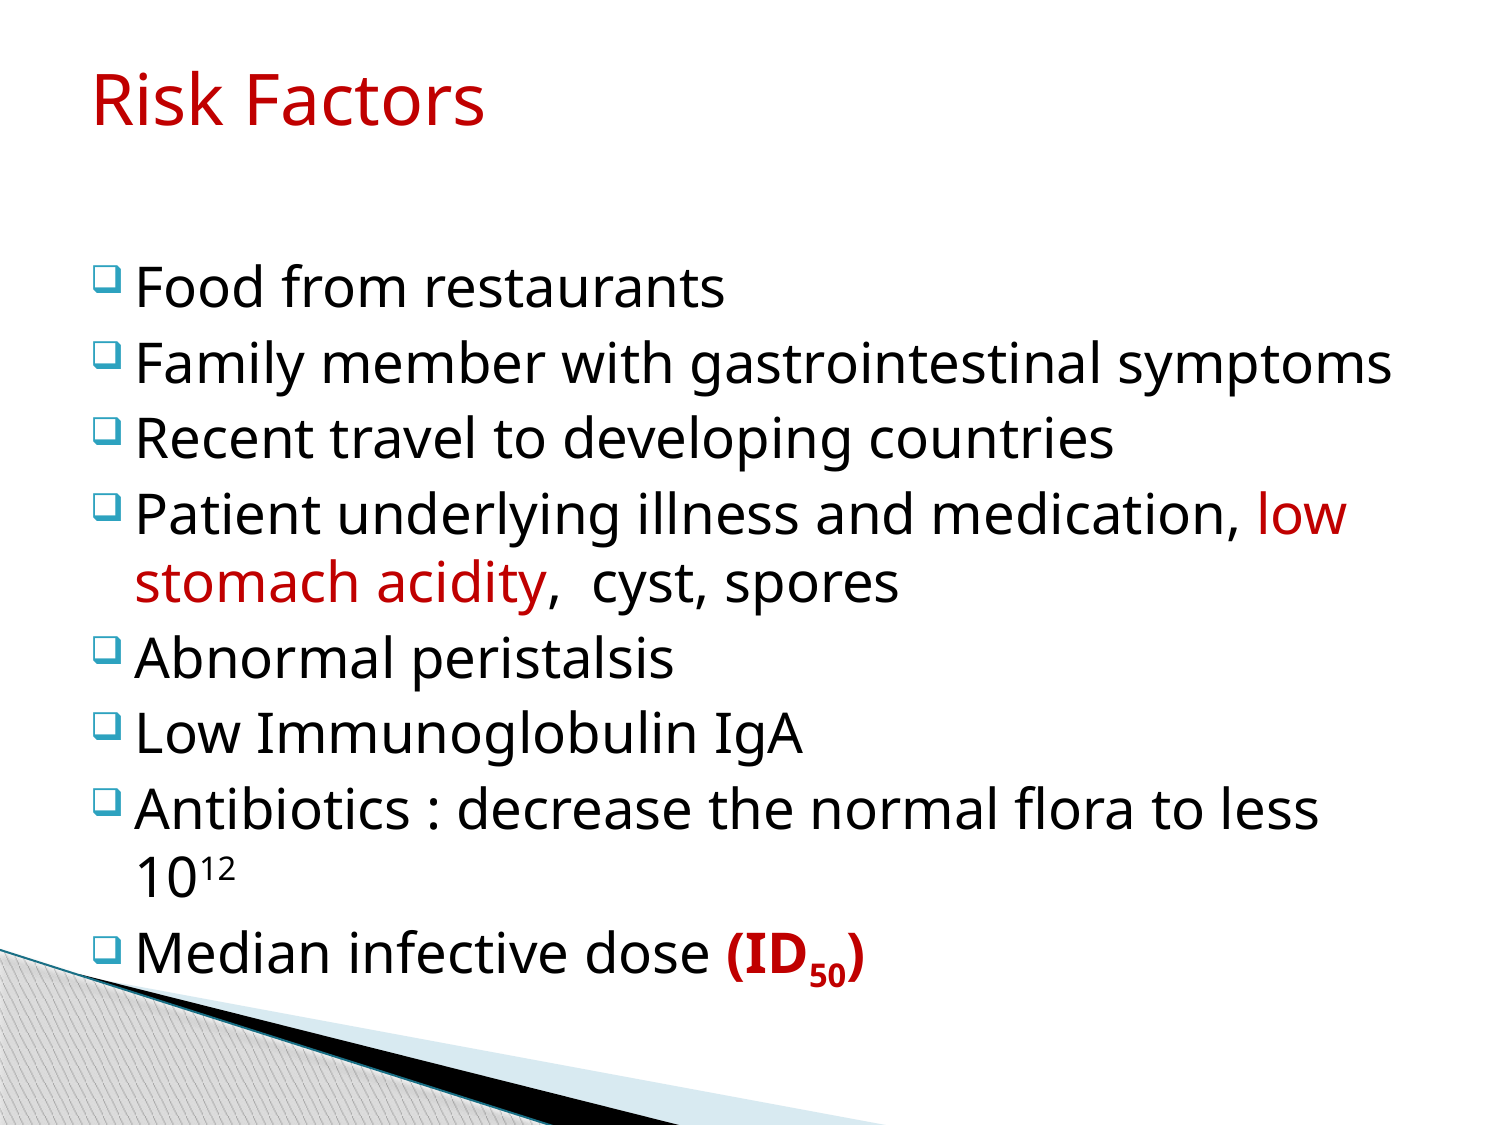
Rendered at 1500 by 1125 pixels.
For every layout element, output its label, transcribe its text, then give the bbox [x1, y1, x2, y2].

title Risk Factors [75, 45, 1425, 233]
list Food from restaurants Family member with gastrointestinal symptoms Recent travel to developing countries Patient underlying illness and medication, low stomach acidity, cyst, spores Abnormal peristalsis Low Immunoglobulin IgA Antibiotics : decrease the normal flora to less 1012 Median infective dose (ID50) [74, 243, 1421, 982]
